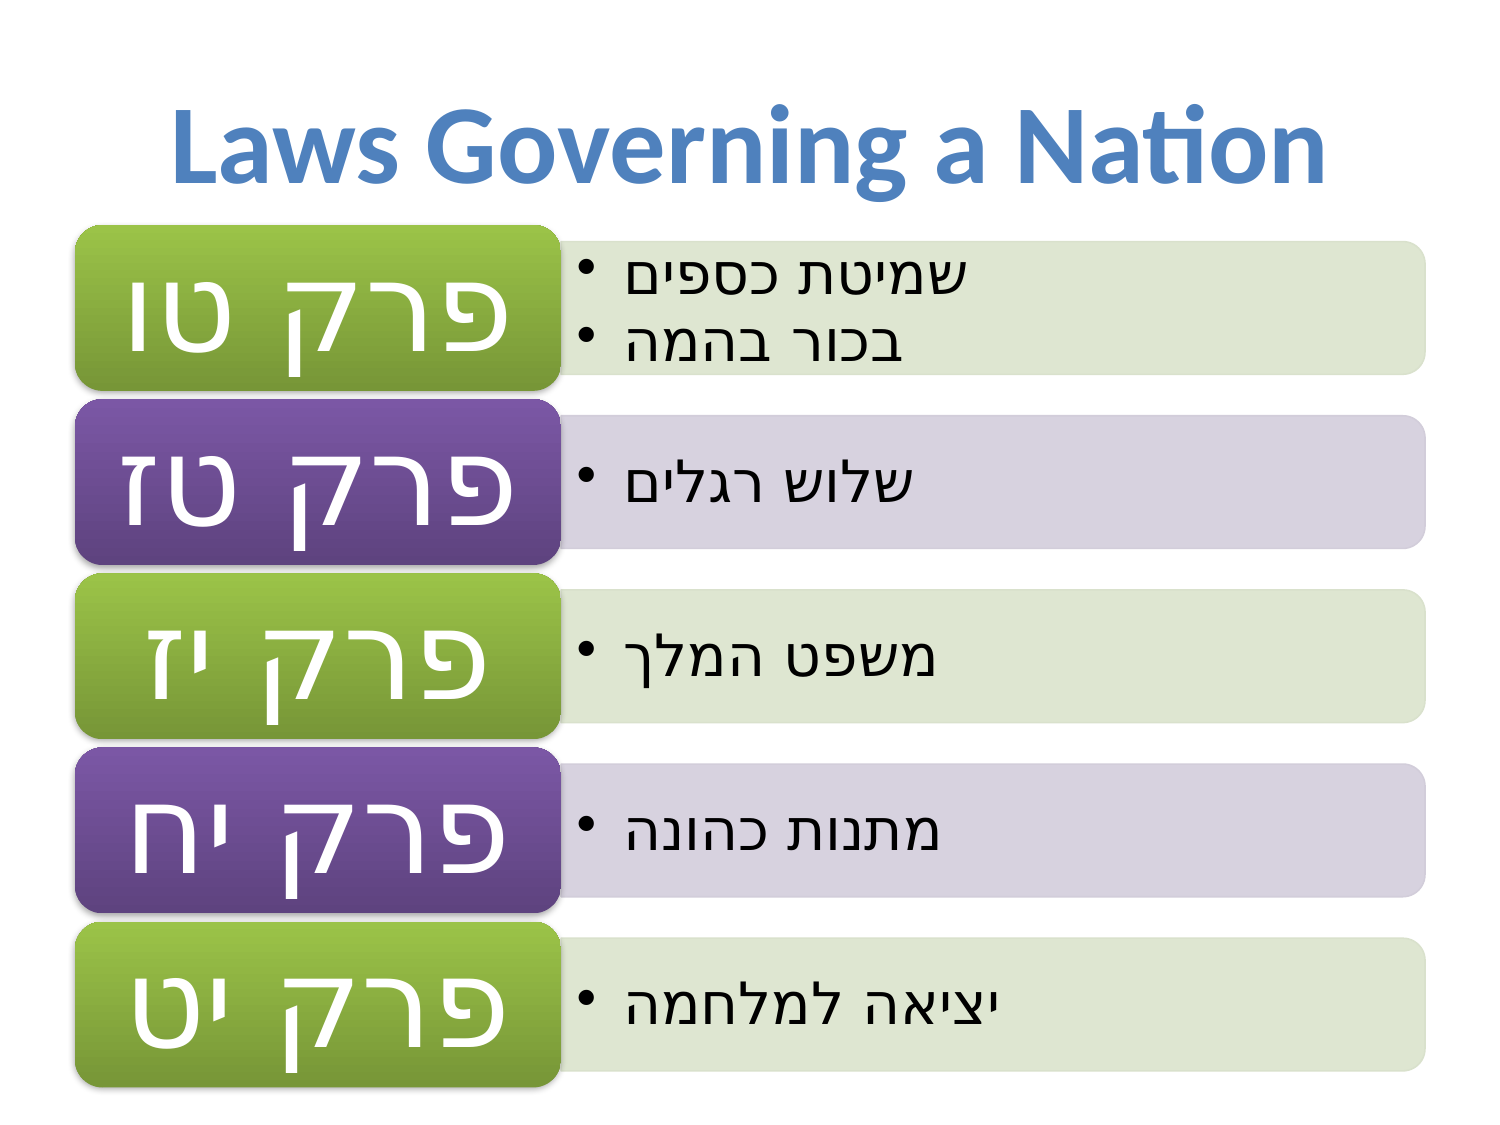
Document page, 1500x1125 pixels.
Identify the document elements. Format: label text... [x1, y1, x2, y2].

title Laws Governing a Nation [75, 45, 1425, 224]
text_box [74, 224, 1426, 1088]
